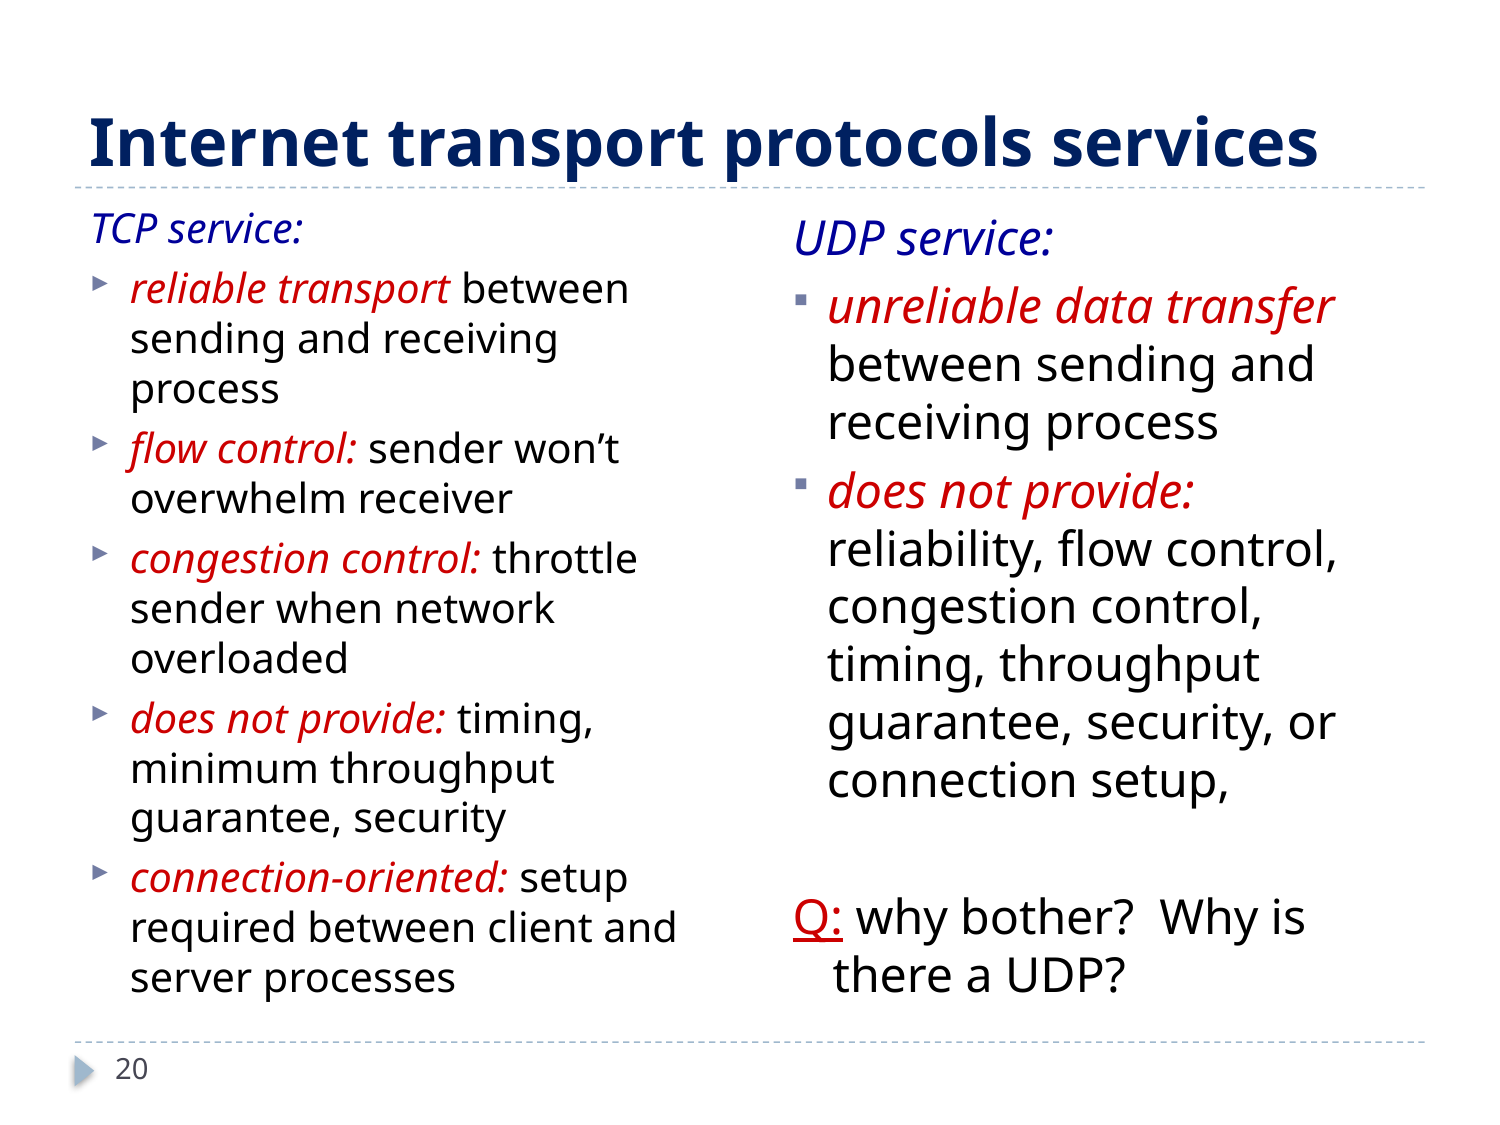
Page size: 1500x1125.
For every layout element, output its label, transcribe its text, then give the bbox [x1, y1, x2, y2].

title Internet transport protocols services [75, 24, 1450, 188]
text_box UDP service: unreliable data transfer between sending and receiving process does not provide: reliability, flow control, congestion control, timing, throughput guarantee, security, or connection setup, Q: why bother? Why is there a UDP? [777, 199, 1428, 1010]
slide_number 20 [100, 1042, 426, 1103]
list TCP service: reliable transport between sending and receiving process flow control: sender won’t overwhelm receiver congestion control: throttle sender when network overloaded does not provide: timing, minimum throughput guarantee, security connection-oriented: setup required between client and server processes [75, 200, 725, 1010]
